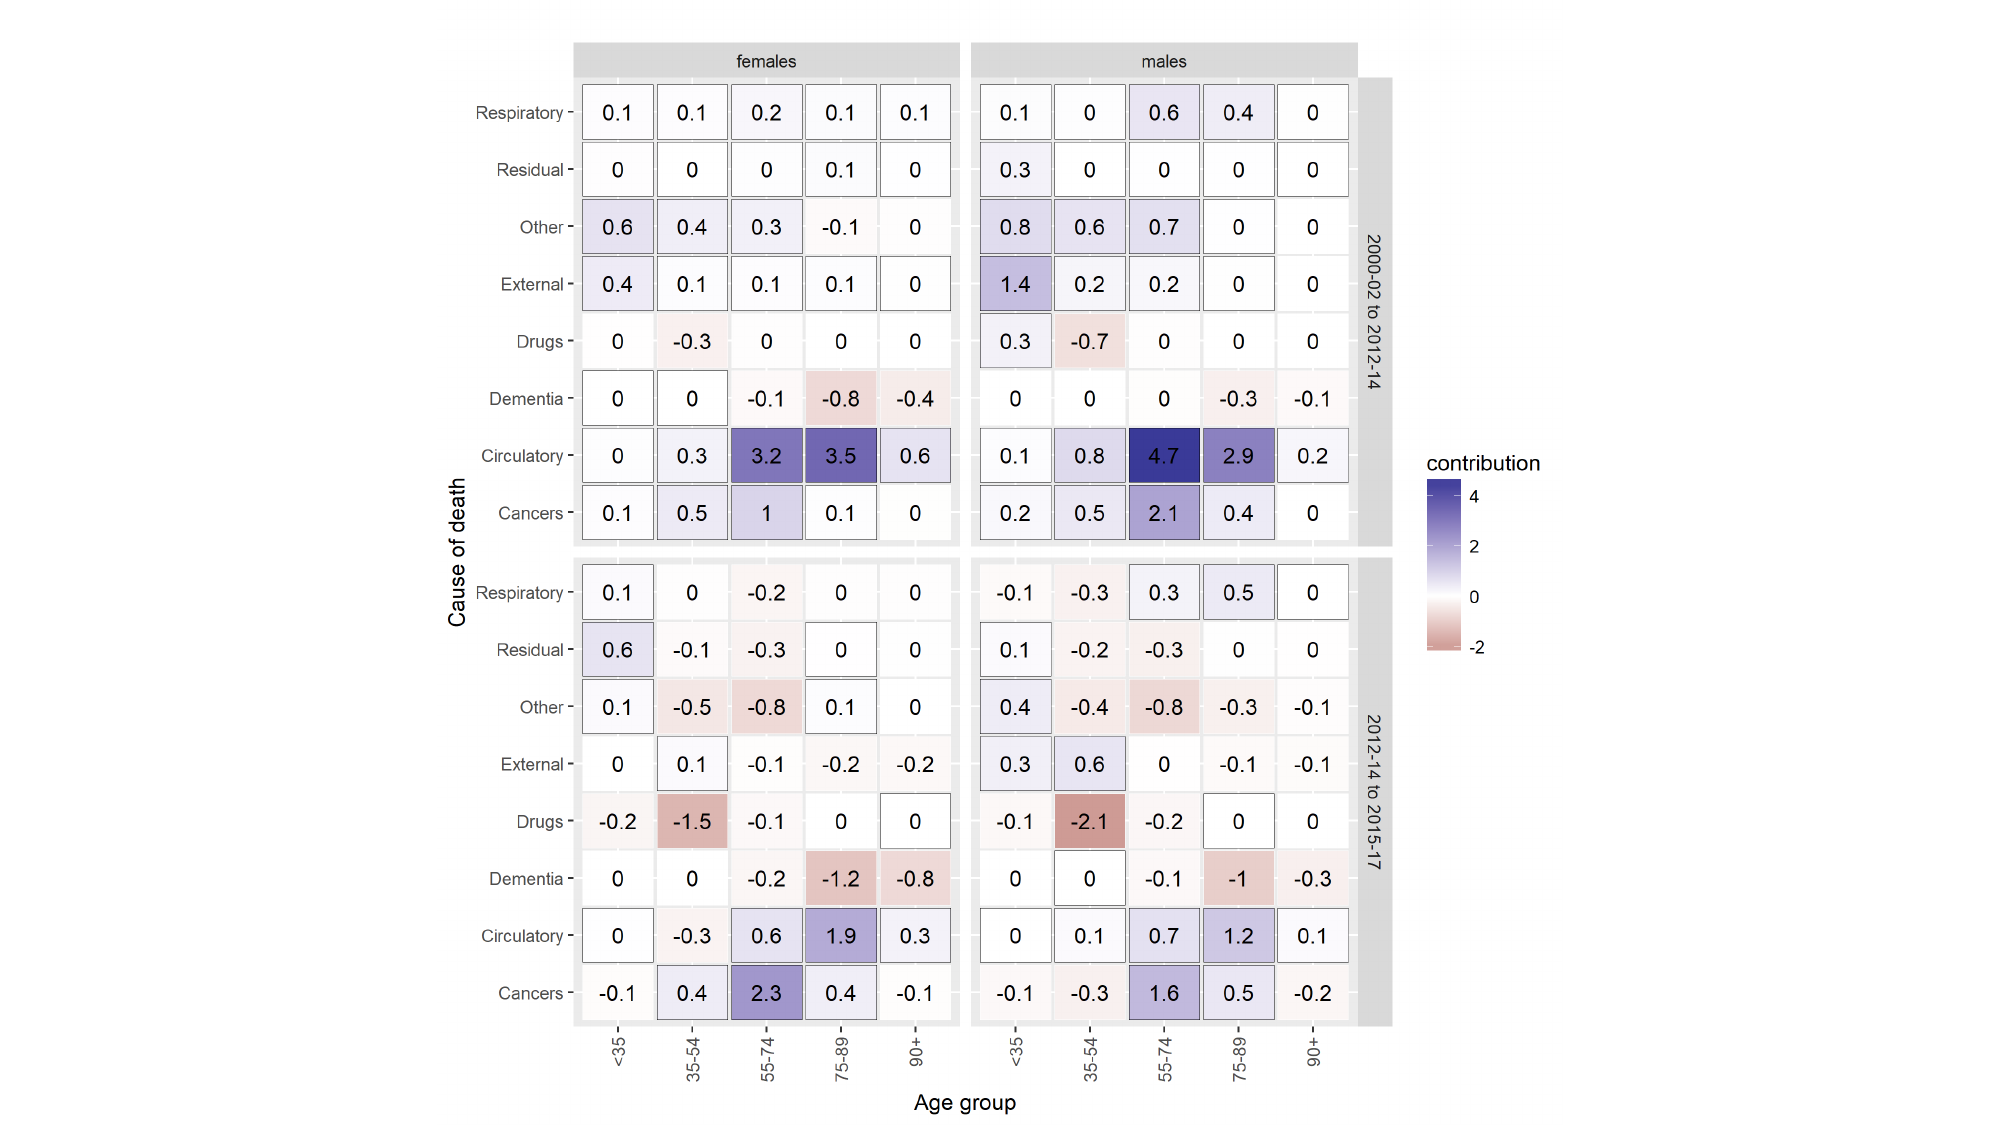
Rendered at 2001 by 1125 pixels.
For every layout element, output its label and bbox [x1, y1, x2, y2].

picture [437, 0, 1563, 1125]
